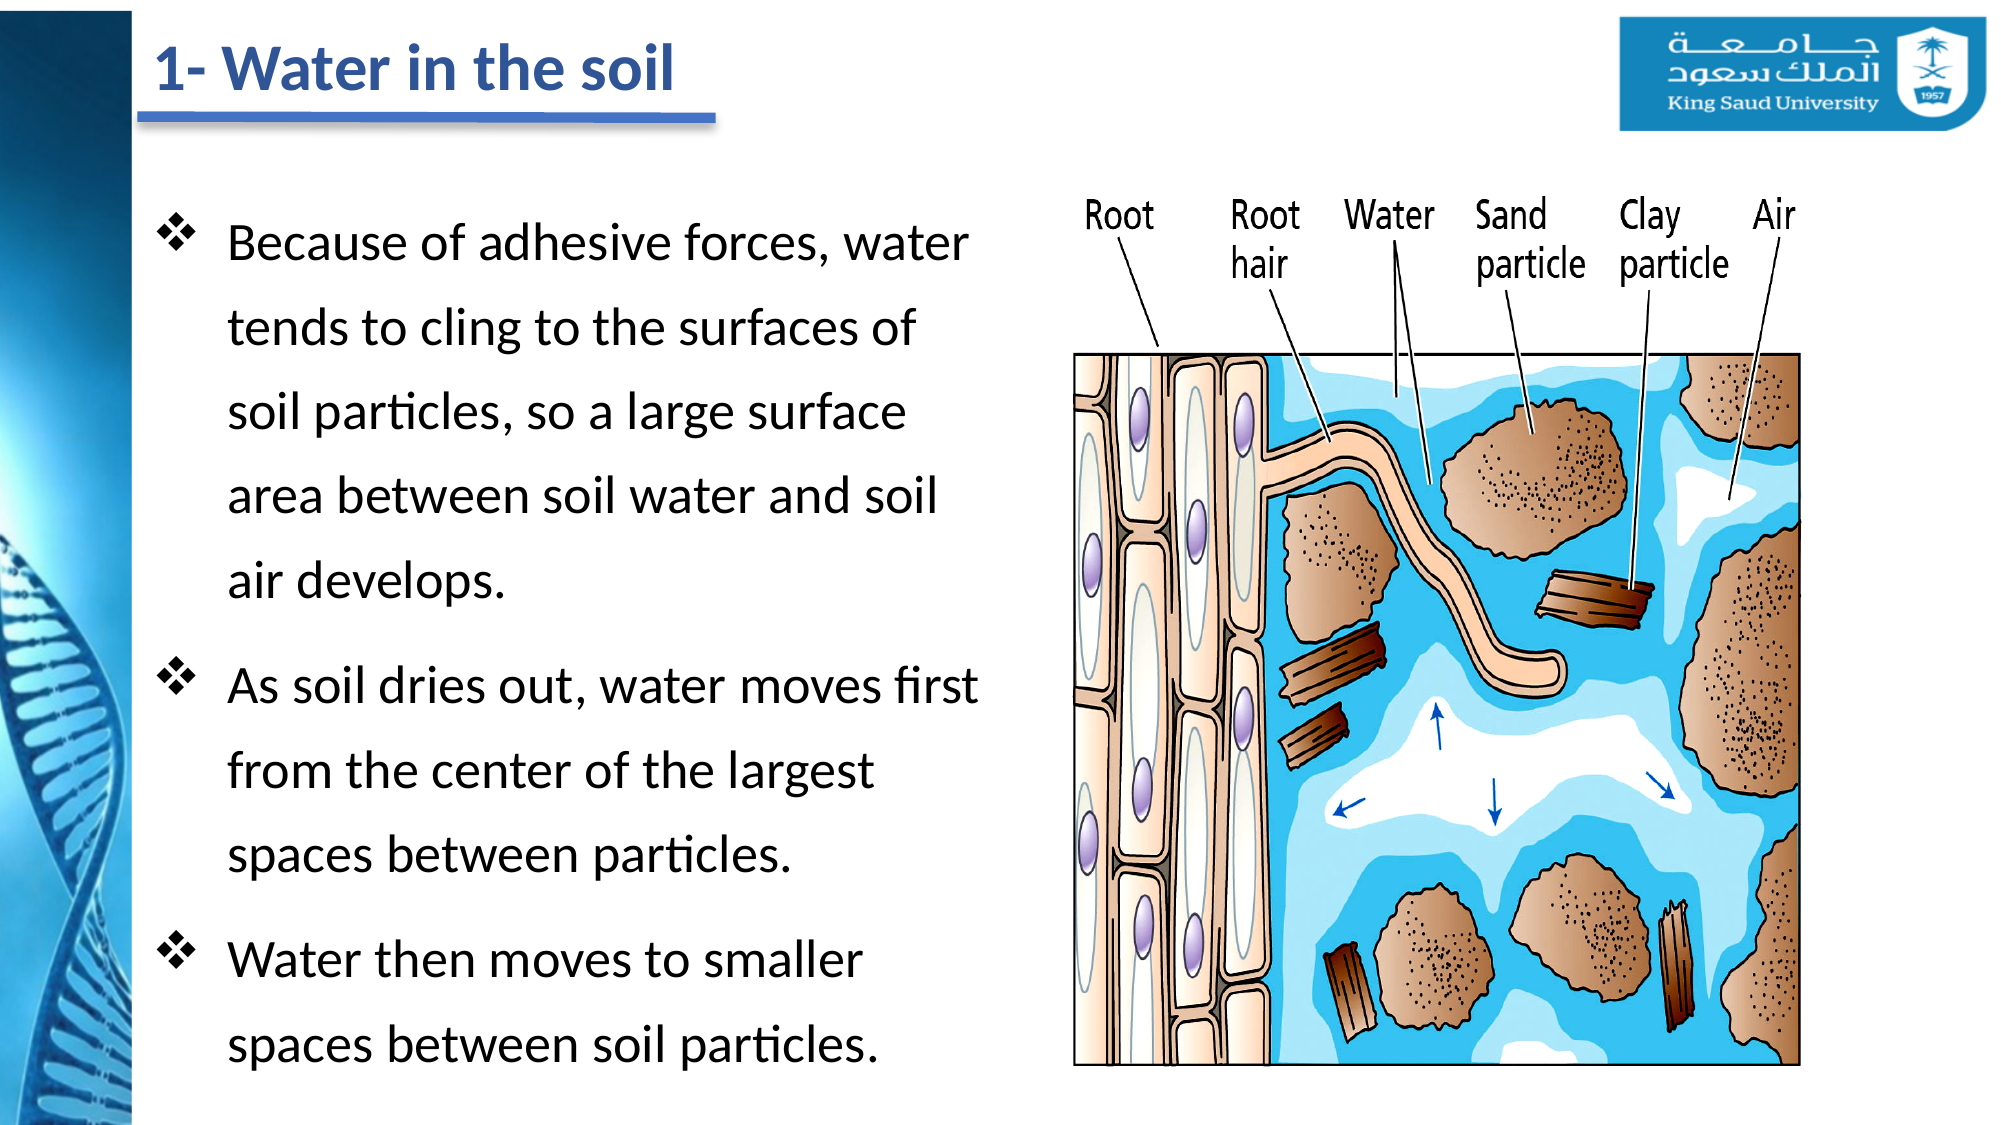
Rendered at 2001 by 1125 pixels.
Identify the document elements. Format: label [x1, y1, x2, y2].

list [1057, 179, 1814, 1077]
picture [0, 0, 2000, 1125]
